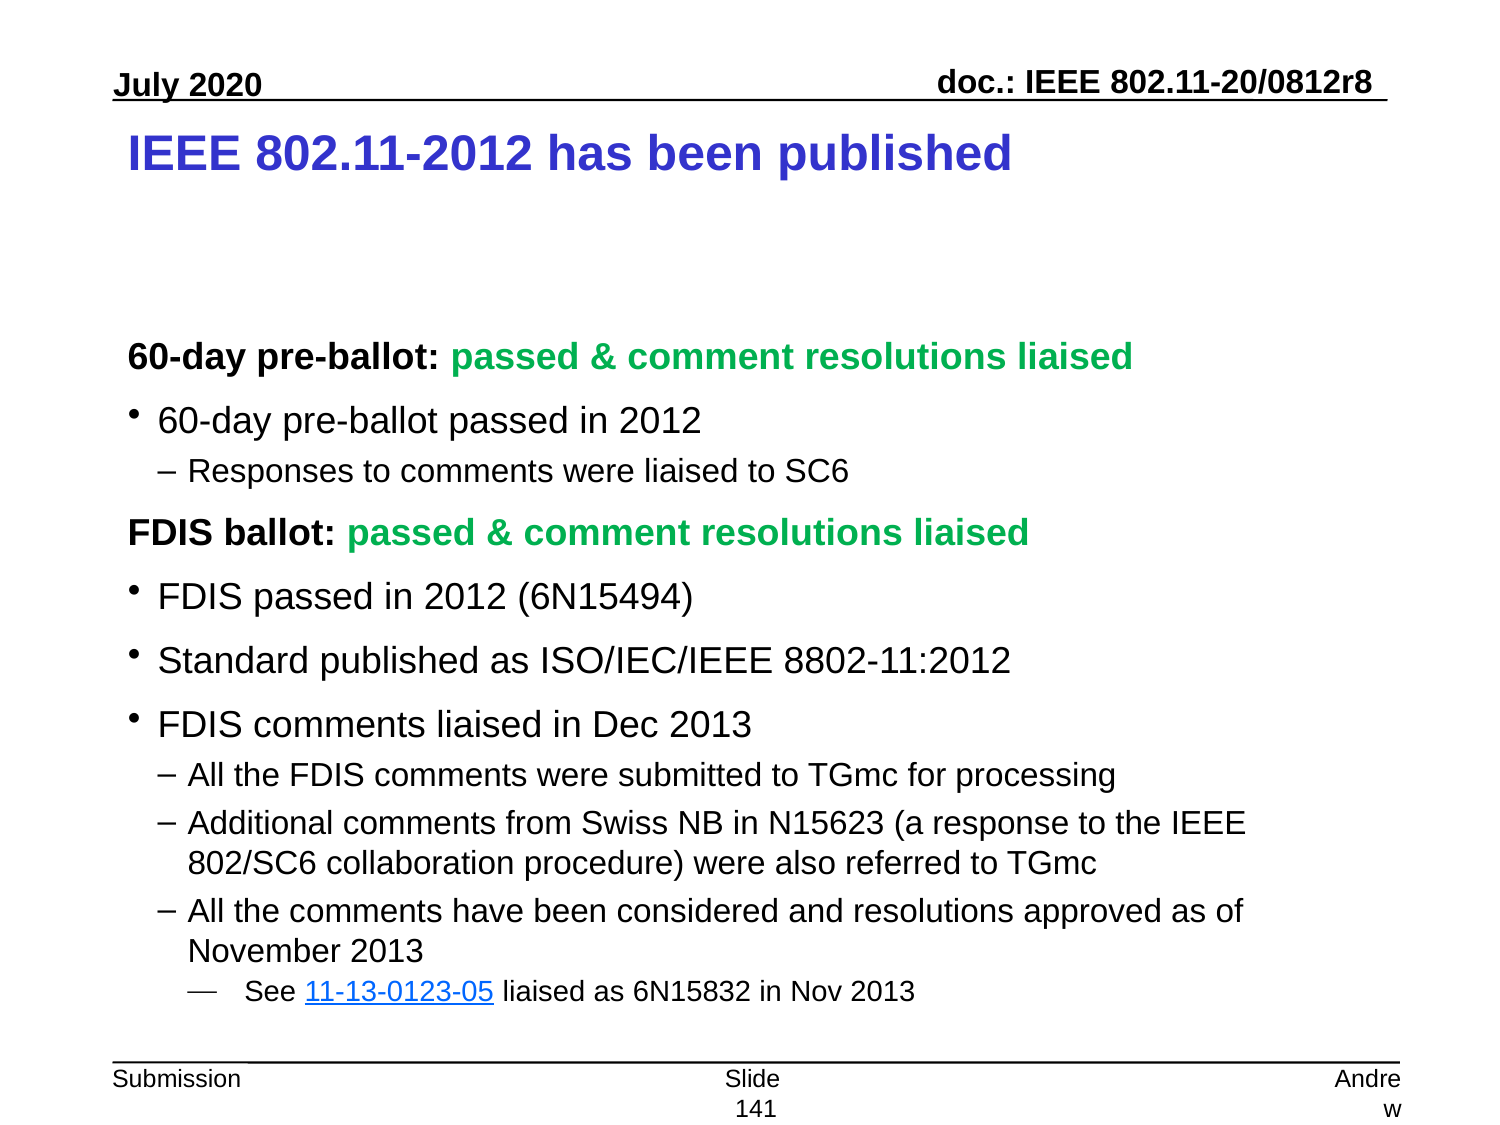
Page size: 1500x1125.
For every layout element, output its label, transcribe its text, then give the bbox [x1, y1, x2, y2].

list 60-day pre-ballot: passed & comment resolutions liaised 60-day pre-ballot passed in 2012 Responses to comments were liaised to SC6 FDIS ballot: passed & comment resolutions liaised FDIS passed in 2012 (6N15494) Standard published as ISO/IEC/IEEE 8802-11:2012 FDIS comments liaised in Dec 2013 All the FDIS comments were submitted to TGmc for processing Additional comments from Swiss NB in N15623 (a response to the IEEE 802/SC6 collaboration procedure) were also referred to TGmc All the comments have been considered and resolutions approved as of November 2013 See 11-13-0123-05 liaised as 6N15832 in Nov 2013 [112, 324, 1388, 1000]
slide_number Slide 141 [709, 1061, 803, 1093]
title IEEE 802.11-2012 has been published [112, 112, 1388, 288]
footer Andrew Myles, Cisco [1320, 1061, 1402, 1093]
